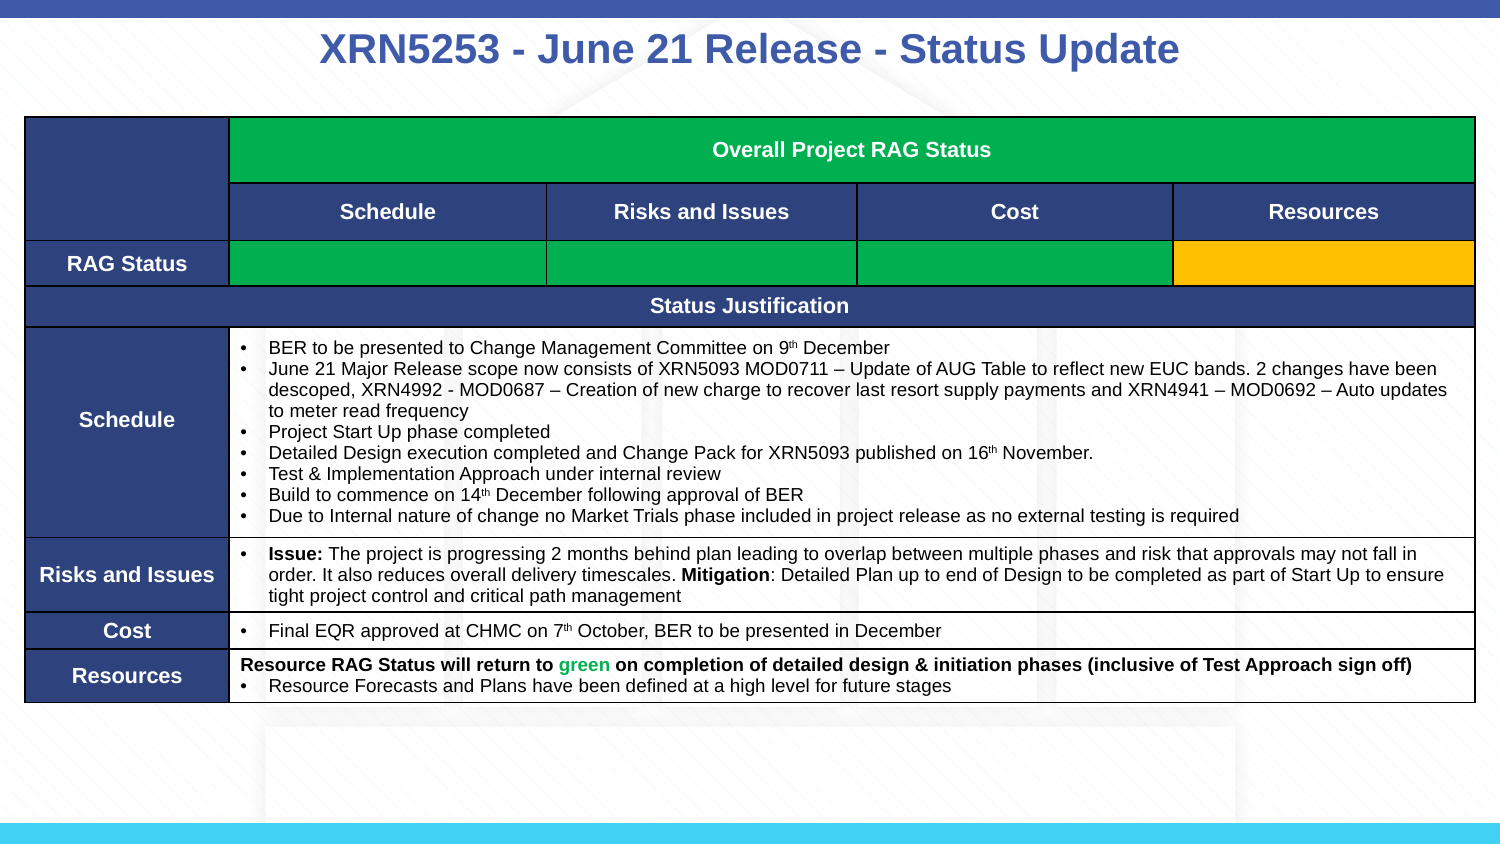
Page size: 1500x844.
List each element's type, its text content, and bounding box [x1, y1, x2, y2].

table_cell Risks and Issues [26, 538, 228, 611]
table_cell Resources [1174, 184, 1474, 240]
table_cell Status Justification [26, 287, 1474, 326]
table_cell Cost [26, 613, 228, 648]
table_cell Cost [858, 184, 1172, 240]
table_cell [547, 241, 856, 285]
table_cell BER to be presented to Change Management Committee on 9th December June 21 Major Release scope now consists of XRN5093 MOD0711 – Update of AUG Table to reflect new EUC bands. 2 changes have been descoped, XRN4992 - MOD0687 – Creation of new charge to recover last resort supply payments and XRN4941 – MOD0692 – Auto updates to meter read frequency Project Start Up phase completed Detailed Design execution completed and Change Pack for XRN5093 published on 16th November. Test & Implementation Approach under internal review Build to commence on 14th December following approval of BER Due to Internal nature of change no Market Trials phase included in project release as no external testing is required [230, 328, 1474, 537]
table_cell Resources [26, 650, 228, 702]
table_cell Risks and Issues [547, 184, 856, 240]
table_cell Issue: The project is progressing 2 months behind plan leading to overlap between multiple phases and risk that approvals may not fall in order. It also reduces overall delivery timescales. Mitigation: Detailed Plan up to end of Design to be completed as part of Start Up to ensure tight project control and critical path management [230, 538, 1474, 611]
table_cell [858, 241, 1172, 285]
picture [0, 0, 1500, 844]
table_cell RAG Status [26, 241, 228, 285]
table_cell [230, 241, 546, 285]
table_cell Resource RAG Status will return to green on completion of detailed design & initiation phases (inclusive of Test Approach sign off) Resource Forecasts and Plans have been defined at a high level for future stages [230, 650, 1474, 702]
table_cell [1174, 241, 1474, 285]
table_cell Final EQR approved at CHMC on 7th October, BER to be presented in December [230, 613, 1474, 648]
table_cell Schedule [230, 184, 546, 240]
table_header [26, 118, 228, 240]
table_cell Schedule [26, 328, 228, 537]
table_header Overall Project RAG Status [230, 118, 1474, 182]
title XRN5253 - June 21 Release - Status Update [75, 0, 1425, 102]
